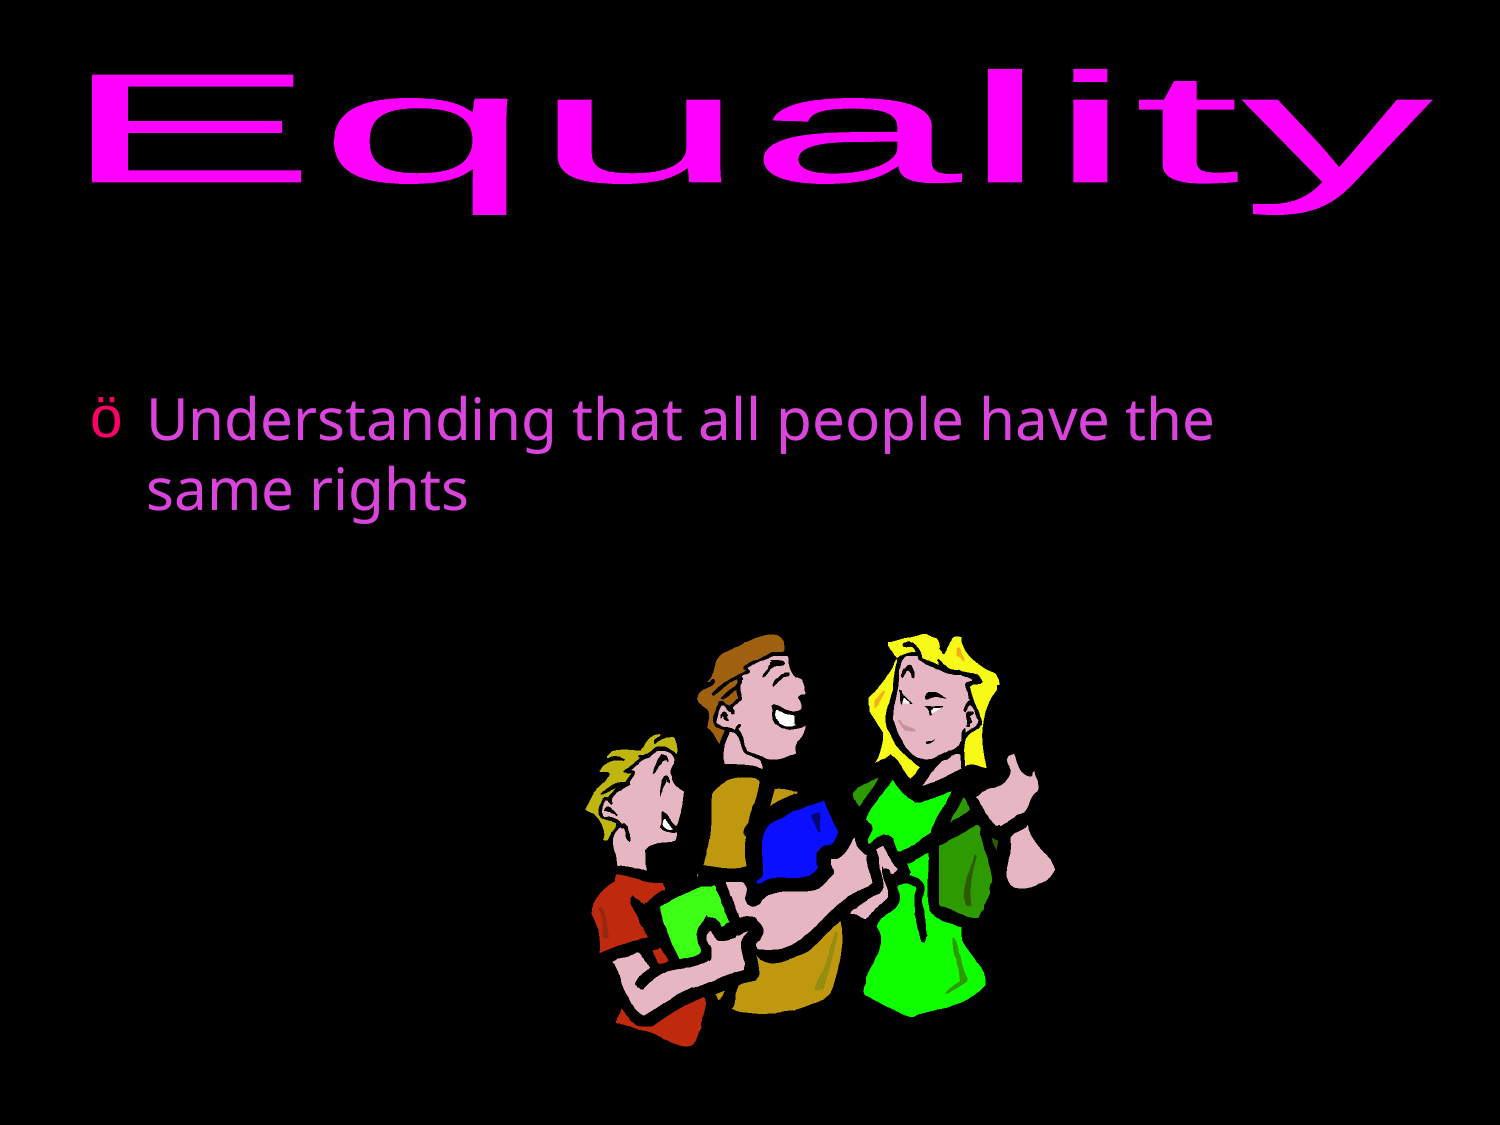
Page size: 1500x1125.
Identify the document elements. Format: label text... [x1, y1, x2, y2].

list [574, 624, 1179, 1058]
list Understanding that all people have the same rights [75, 375, 1267, 1005]
